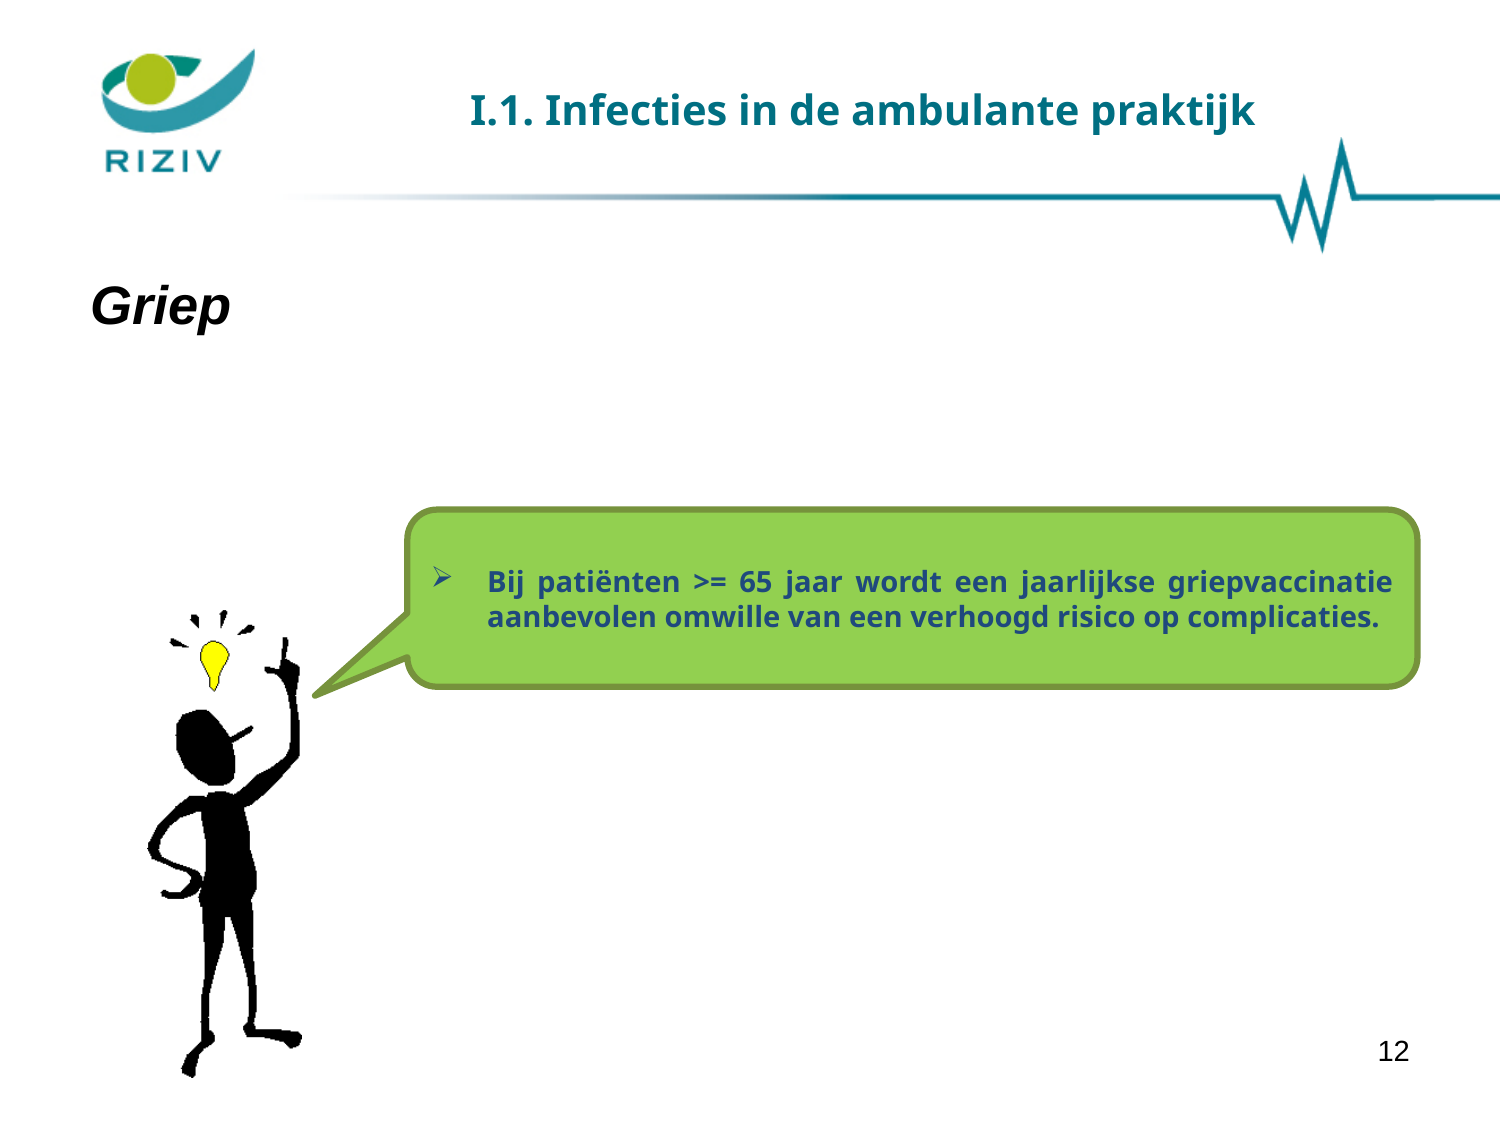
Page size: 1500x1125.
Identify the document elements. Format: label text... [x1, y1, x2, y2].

picture [53, 0, 1500, 255]
slide_number 12 [1074, 1024, 1425, 1103]
text_box Bij patiënten >= 65 jaar wordt een jaarlijkse griepvaccinatie aanbevolen omwille van een verhoogd risico op complicaties. [313, 507, 1420, 698]
title I.1. Infecties in de ambulante praktijk [301, 45, 1425, 173]
picture [147, 609, 303, 1079]
list Griep [75, 262, 1425, 1005]
